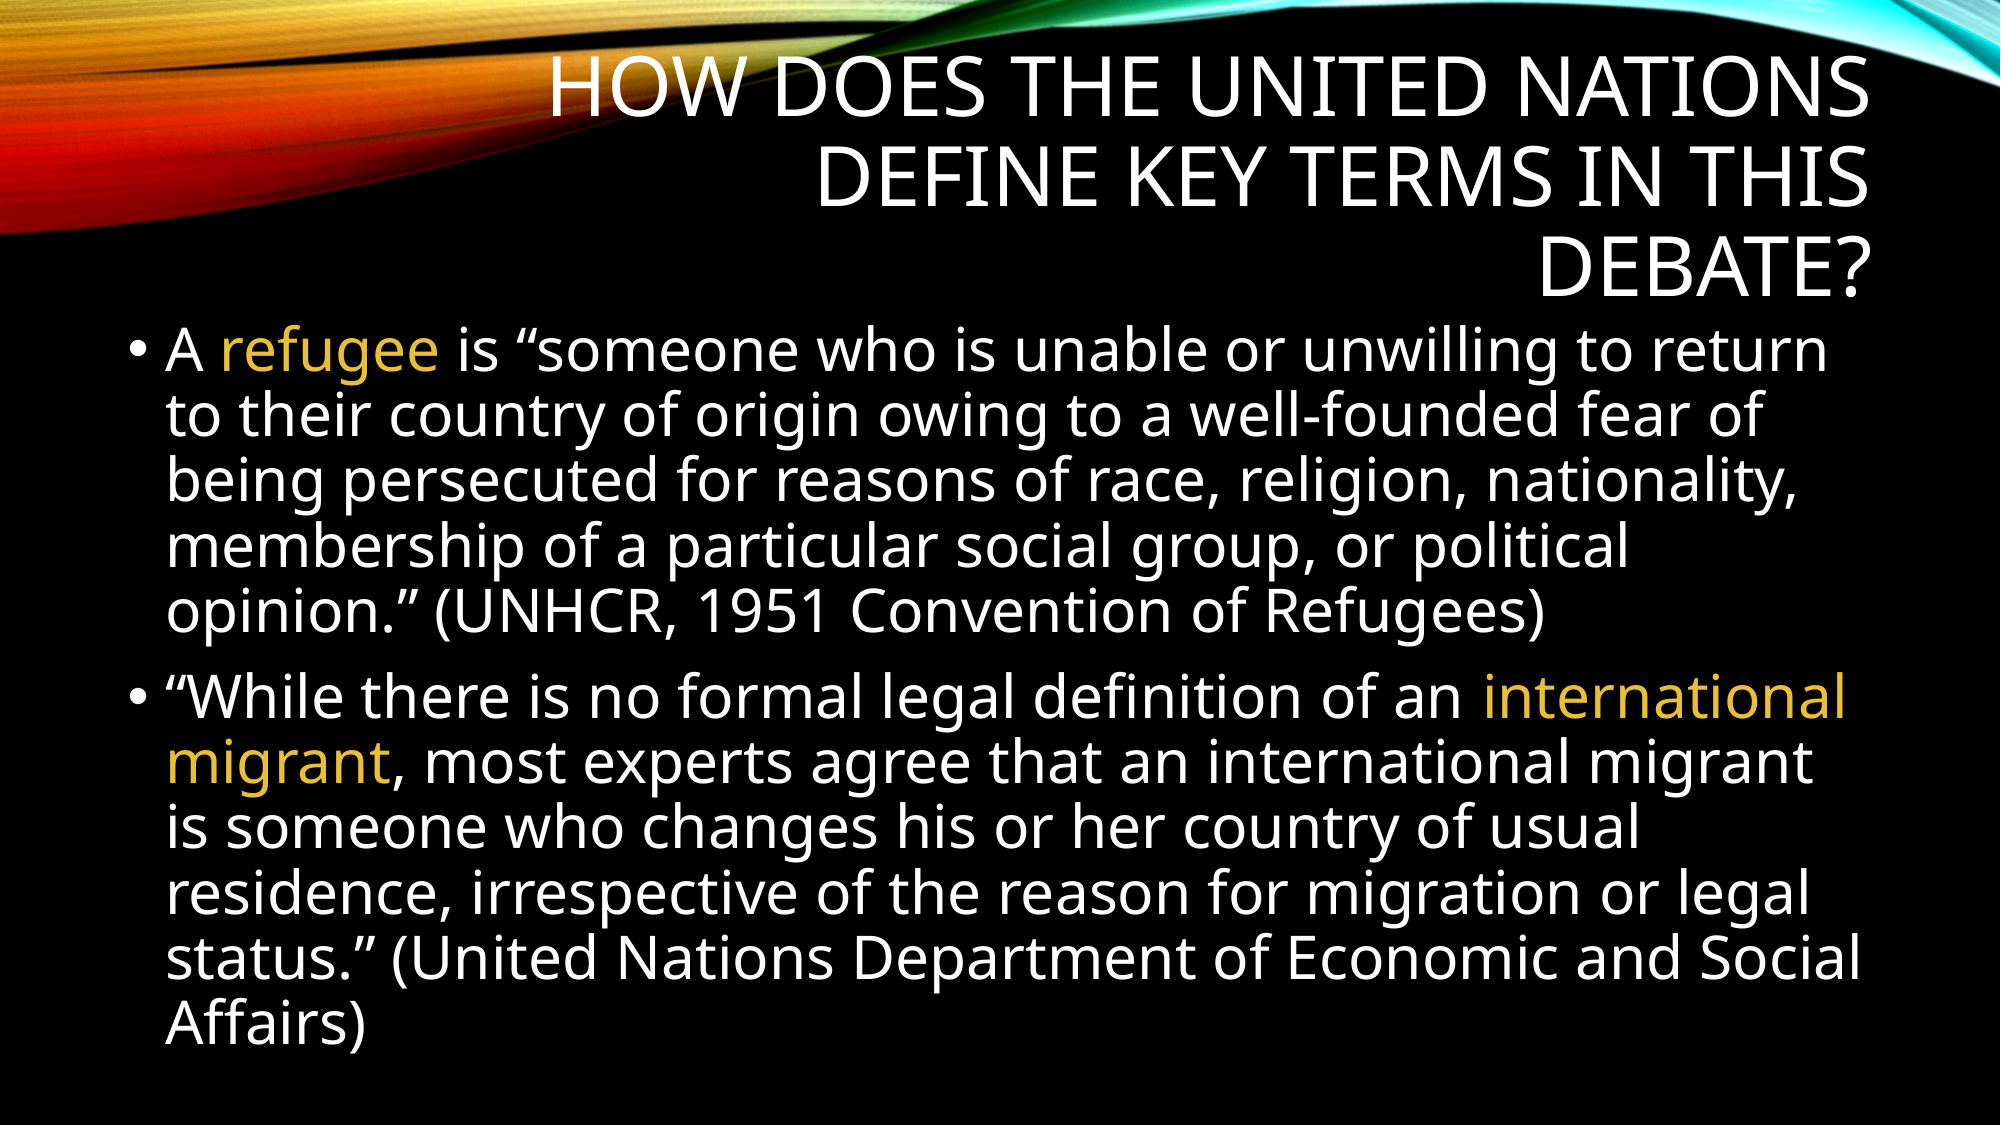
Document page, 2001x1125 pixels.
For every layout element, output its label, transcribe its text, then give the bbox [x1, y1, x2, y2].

title How does the United Nations Define Key Terms in this Debate? [474, 73, 1888, 286]
list A refugee is “someone who is unable or unwilling to return to their country of origin owing to a well-founded fear of being persecuted for reasons of race, religion, nationality, membership of a particular social group, or political opinion.” (UNHCR, 1951 Convention of Refugees) “While there is no formal legal definition of an international migrant, most experts agree that an international migrant is someone who changes his or her country of usual residence, irrespective of the reason for migration or legal status.” (United Nations Department of Economic and Social Affairs) [112, 311, 1888, 1097]
picture [0, 0, 2000, 237]
